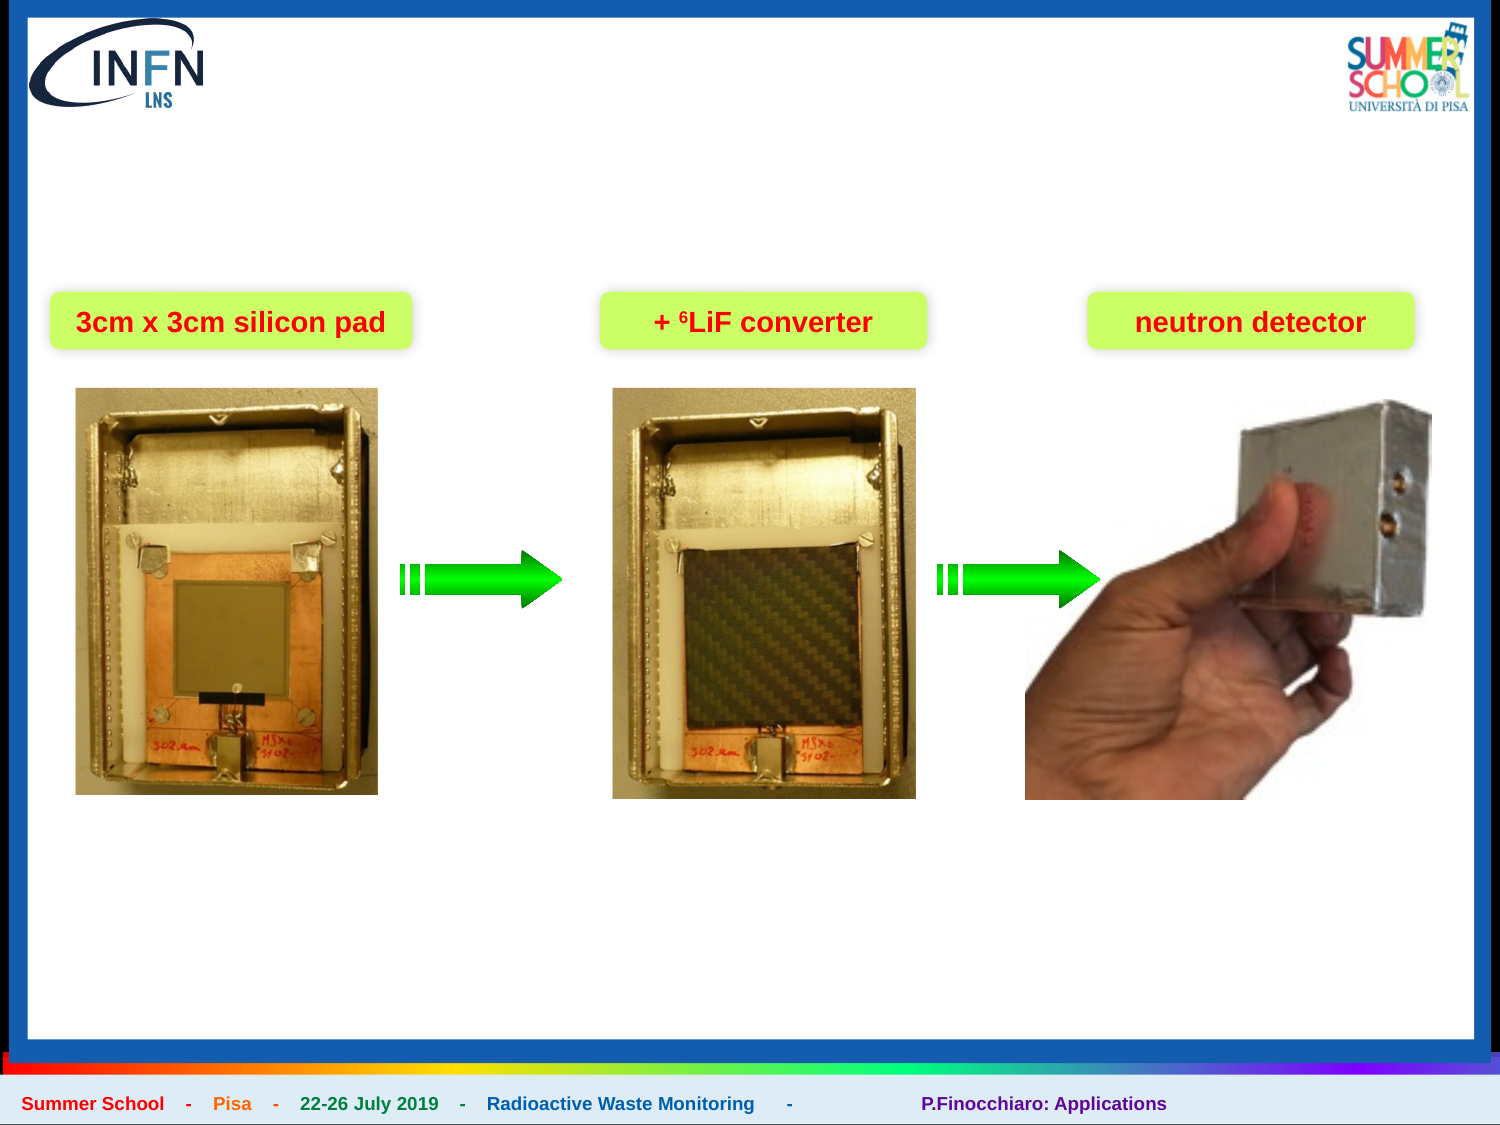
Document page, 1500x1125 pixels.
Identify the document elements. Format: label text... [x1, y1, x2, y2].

text_box [975, 564, 1019, 595]
picture [1024, 399, 1432, 801]
picture [557, 388, 970, 799]
text_box + 6LiF converter [599, 291, 928, 350]
picture [22, 388, 431, 795]
picture [1344, 18, 1472, 113]
text_box [435, 549, 552, 609]
text_box neutron detector [1087, 291, 1415, 350]
picture [29, 18, 203, 108]
text_box 3cm x 3cm silicon pad [49, 291, 413, 350]
